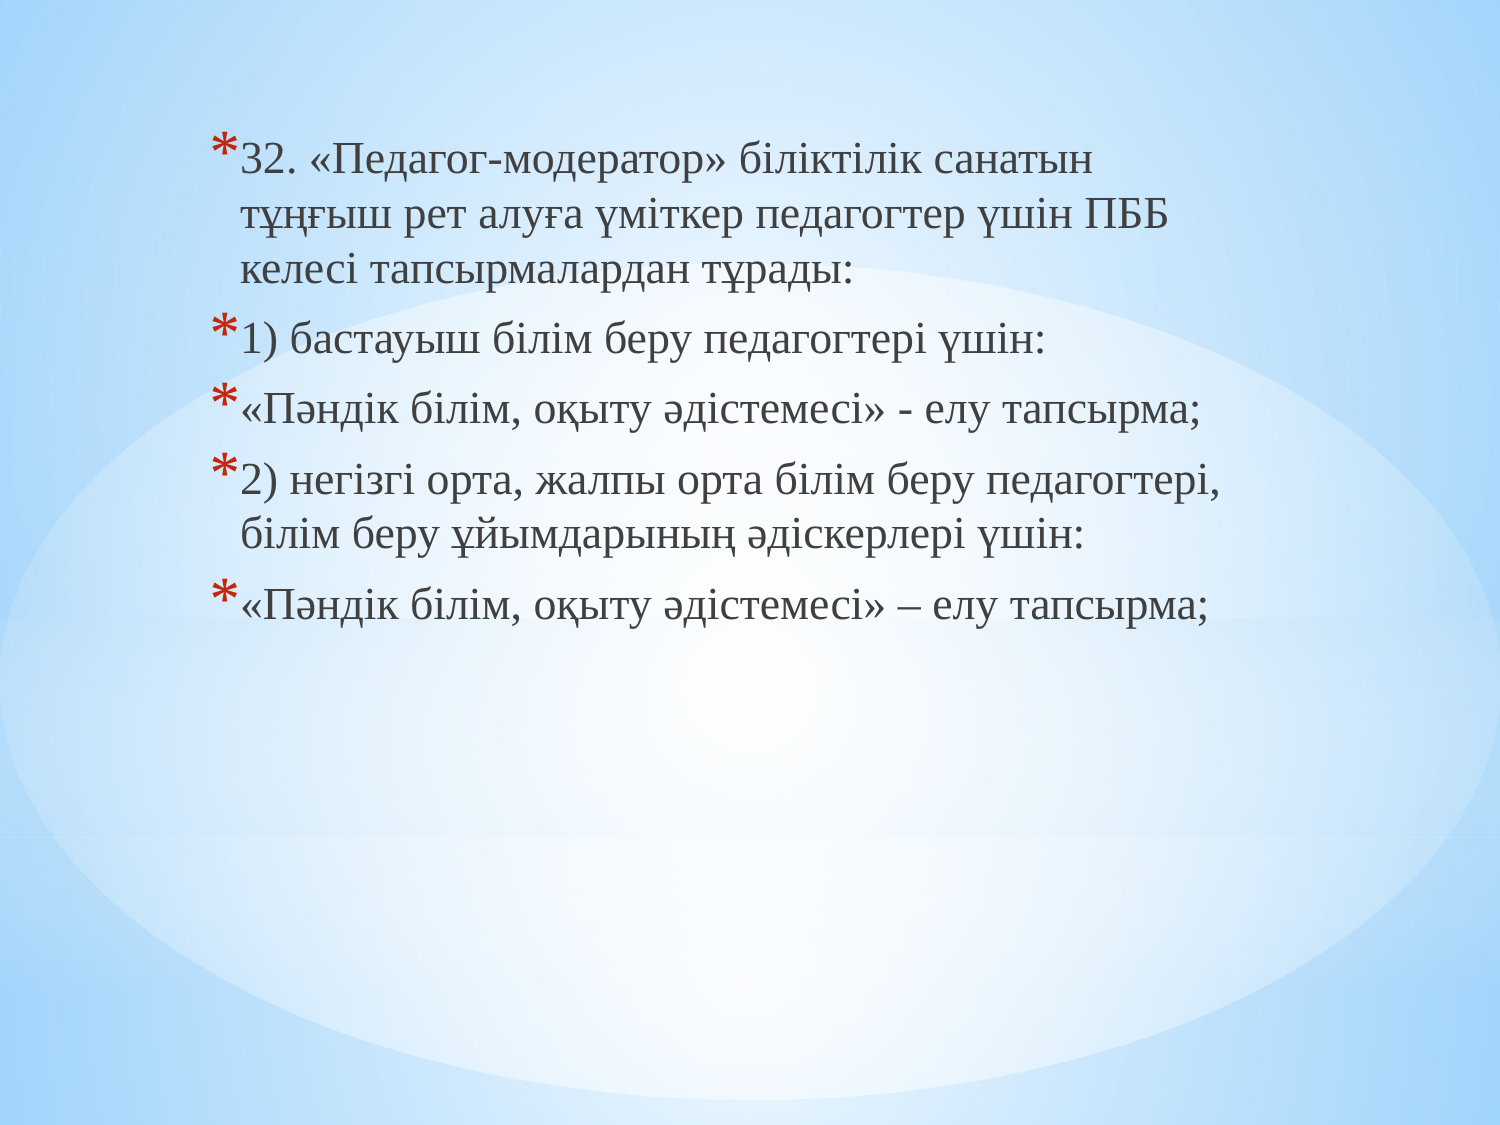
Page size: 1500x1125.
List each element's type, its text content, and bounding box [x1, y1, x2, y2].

list 32. «Педагог-модератор» біліктілік санатын тұңғыш рет алуға үміткер педагогтер үшін ПББ келесі тапсырмалардан тұрады: 1) бастауыш білім беру педагогтері үшін: «Пәндік білім, оқыту әдістемесі» - елу тапсырма; 2) негізгі орта, жалпы орта білім беру педагогтері, білім беру ұйымдарының әдіскерлері үшін: «Пәндік білім, оқыту әдістемесі» – елу тапсырма; [187, 120, 1238, 690]
